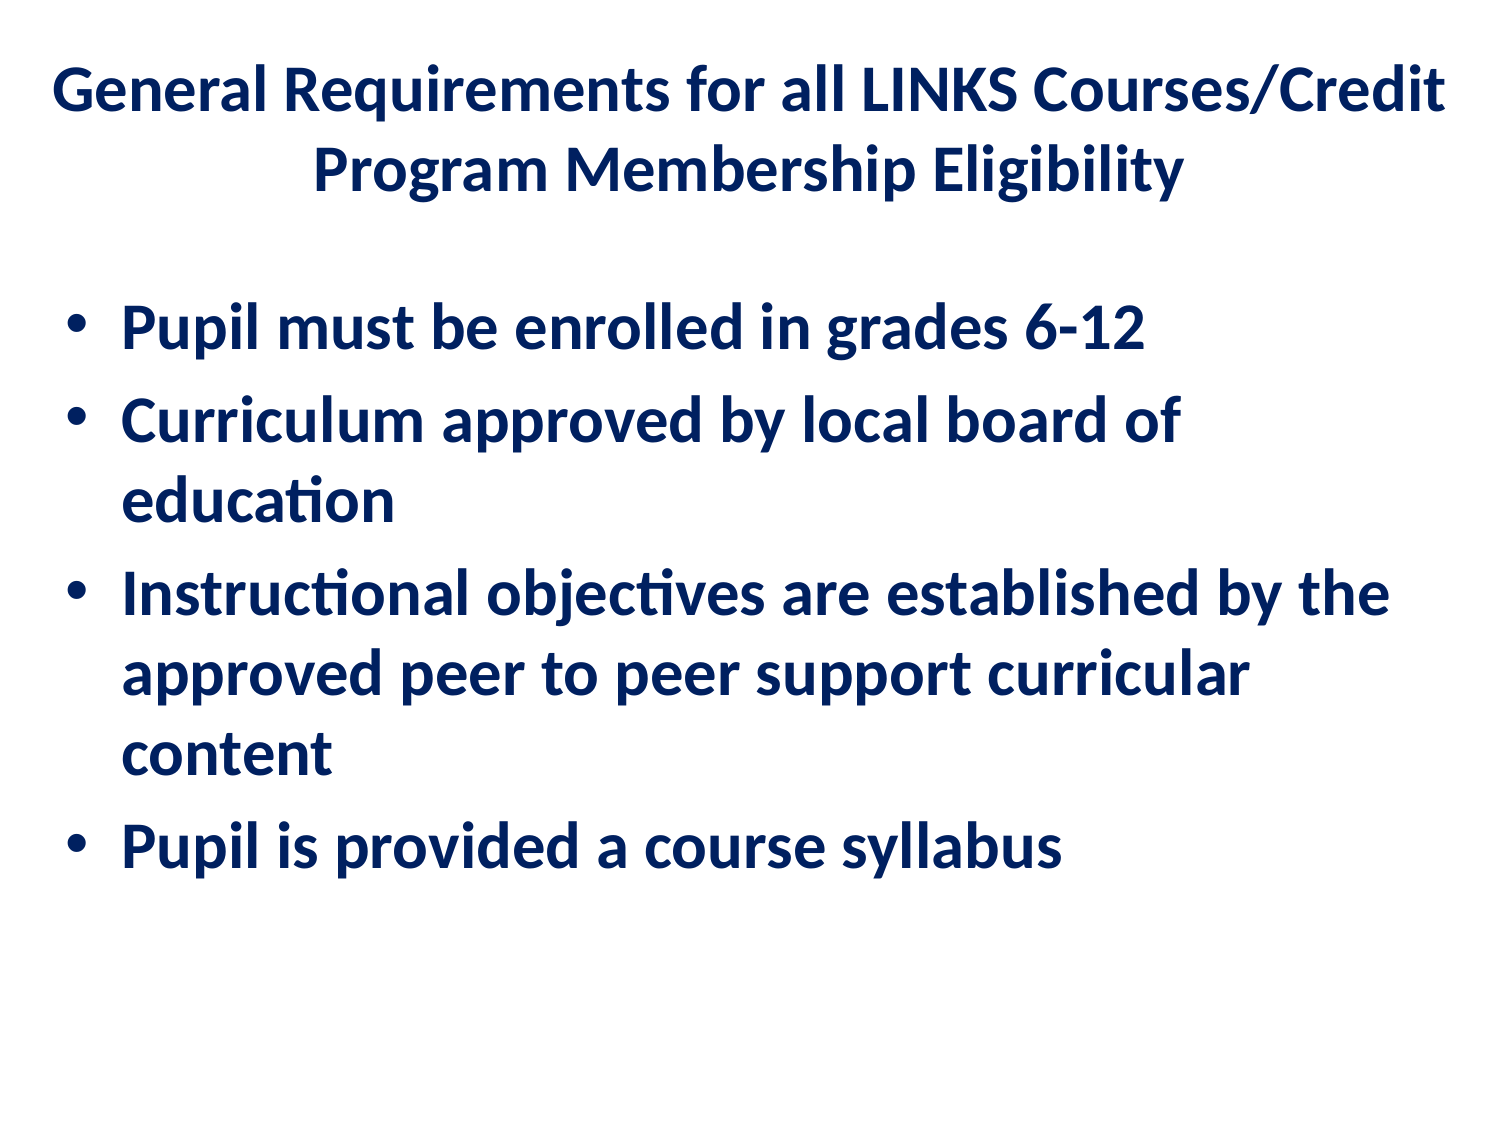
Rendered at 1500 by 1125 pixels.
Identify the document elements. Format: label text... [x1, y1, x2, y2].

title General Requirements for all LINKS Courses/Credit Program Membership Eligibility [24, 37, 1475, 213]
list Pupil must be enrolled in grades 6-12 Curriculum approved by local board of education Instructional objectives are established by the approved peer to peer support curricular content Pupil is provided a course syllabus [50, 275, 1463, 938]
